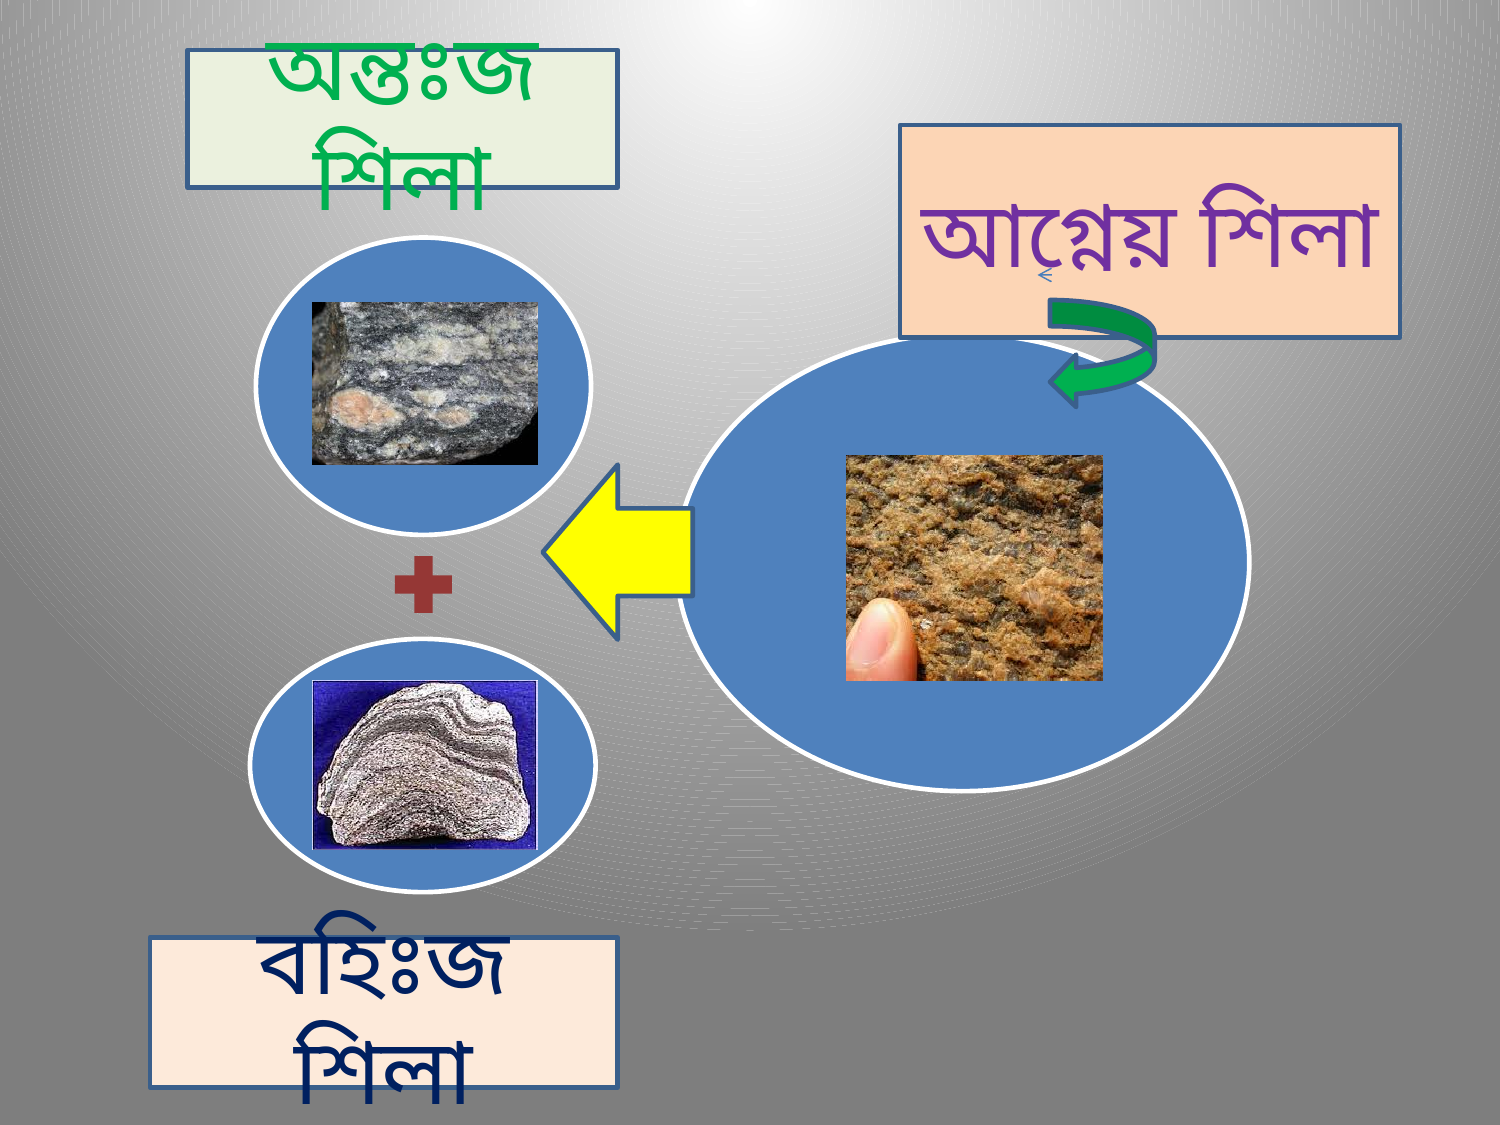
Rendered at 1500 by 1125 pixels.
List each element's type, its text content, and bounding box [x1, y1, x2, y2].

picture [312, 301, 538, 465]
text_box বহিঃজ শিলা [148, 935, 620, 1090]
text_box আগ্নেয় শিলা [898, 123, 1402, 340]
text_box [249, 228, 1251, 897]
picture [312, 680, 538, 851]
text_box অন্তঃজ শিলা [185, 48, 620, 190]
picture [846, 455, 1103, 682]
